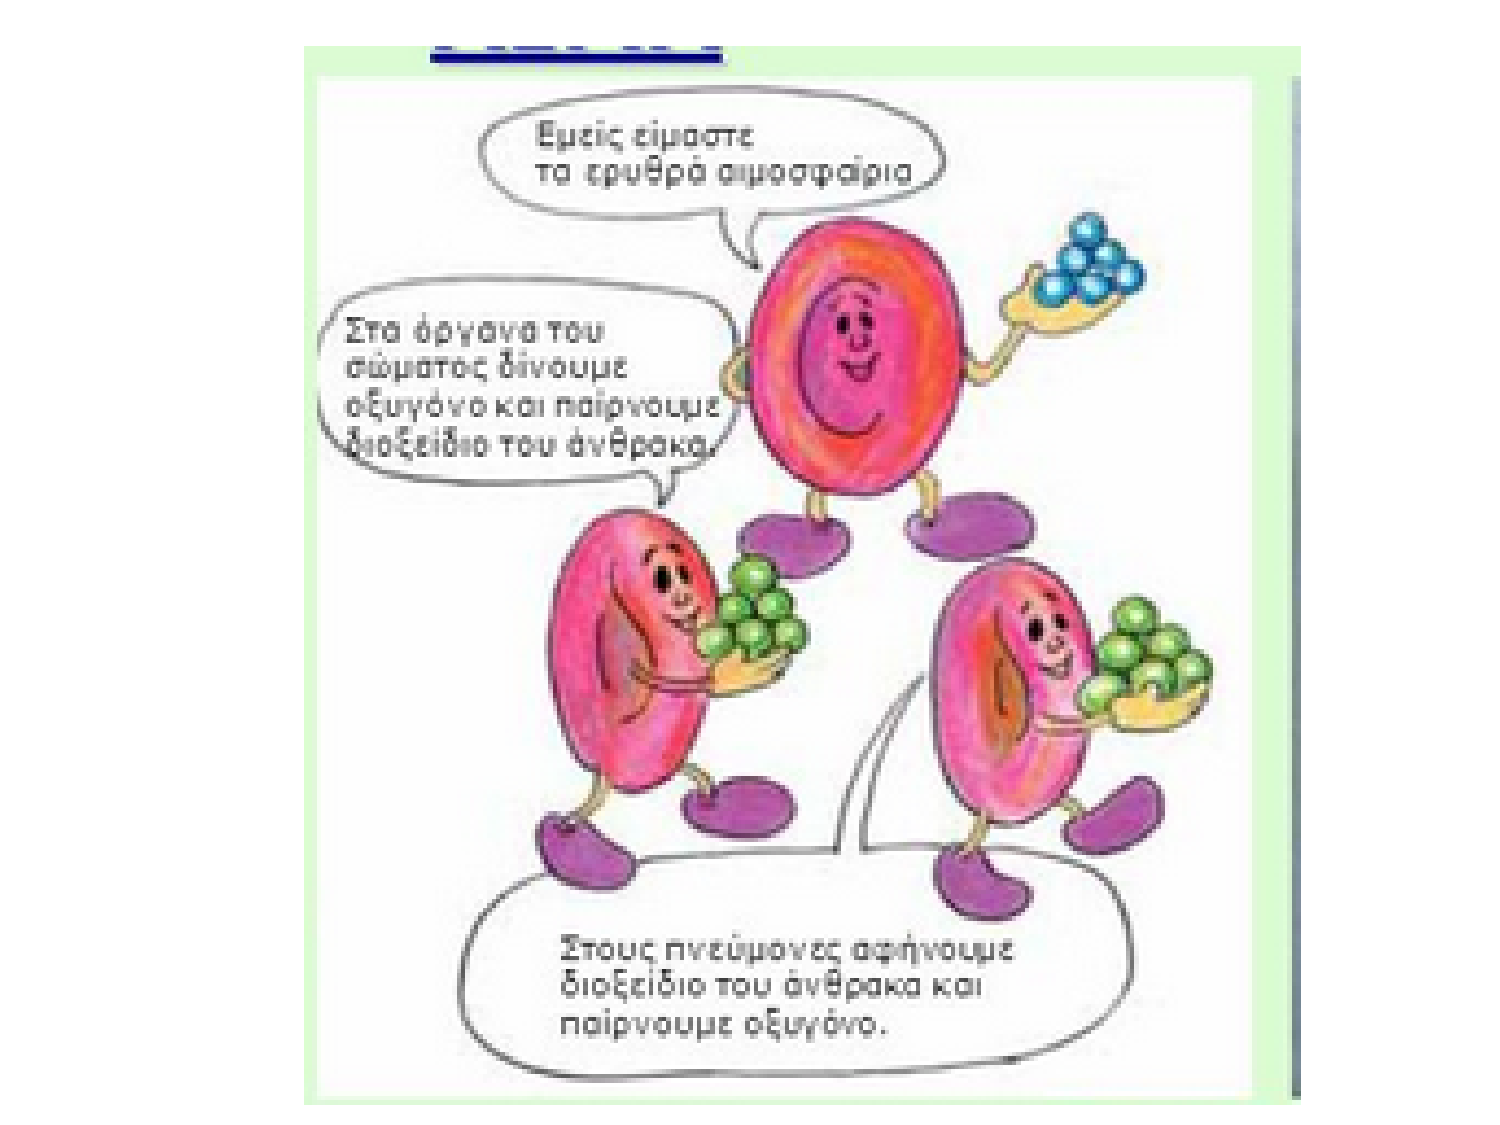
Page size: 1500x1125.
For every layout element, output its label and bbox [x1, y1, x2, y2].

picture [304, 46, 1301, 1106]
